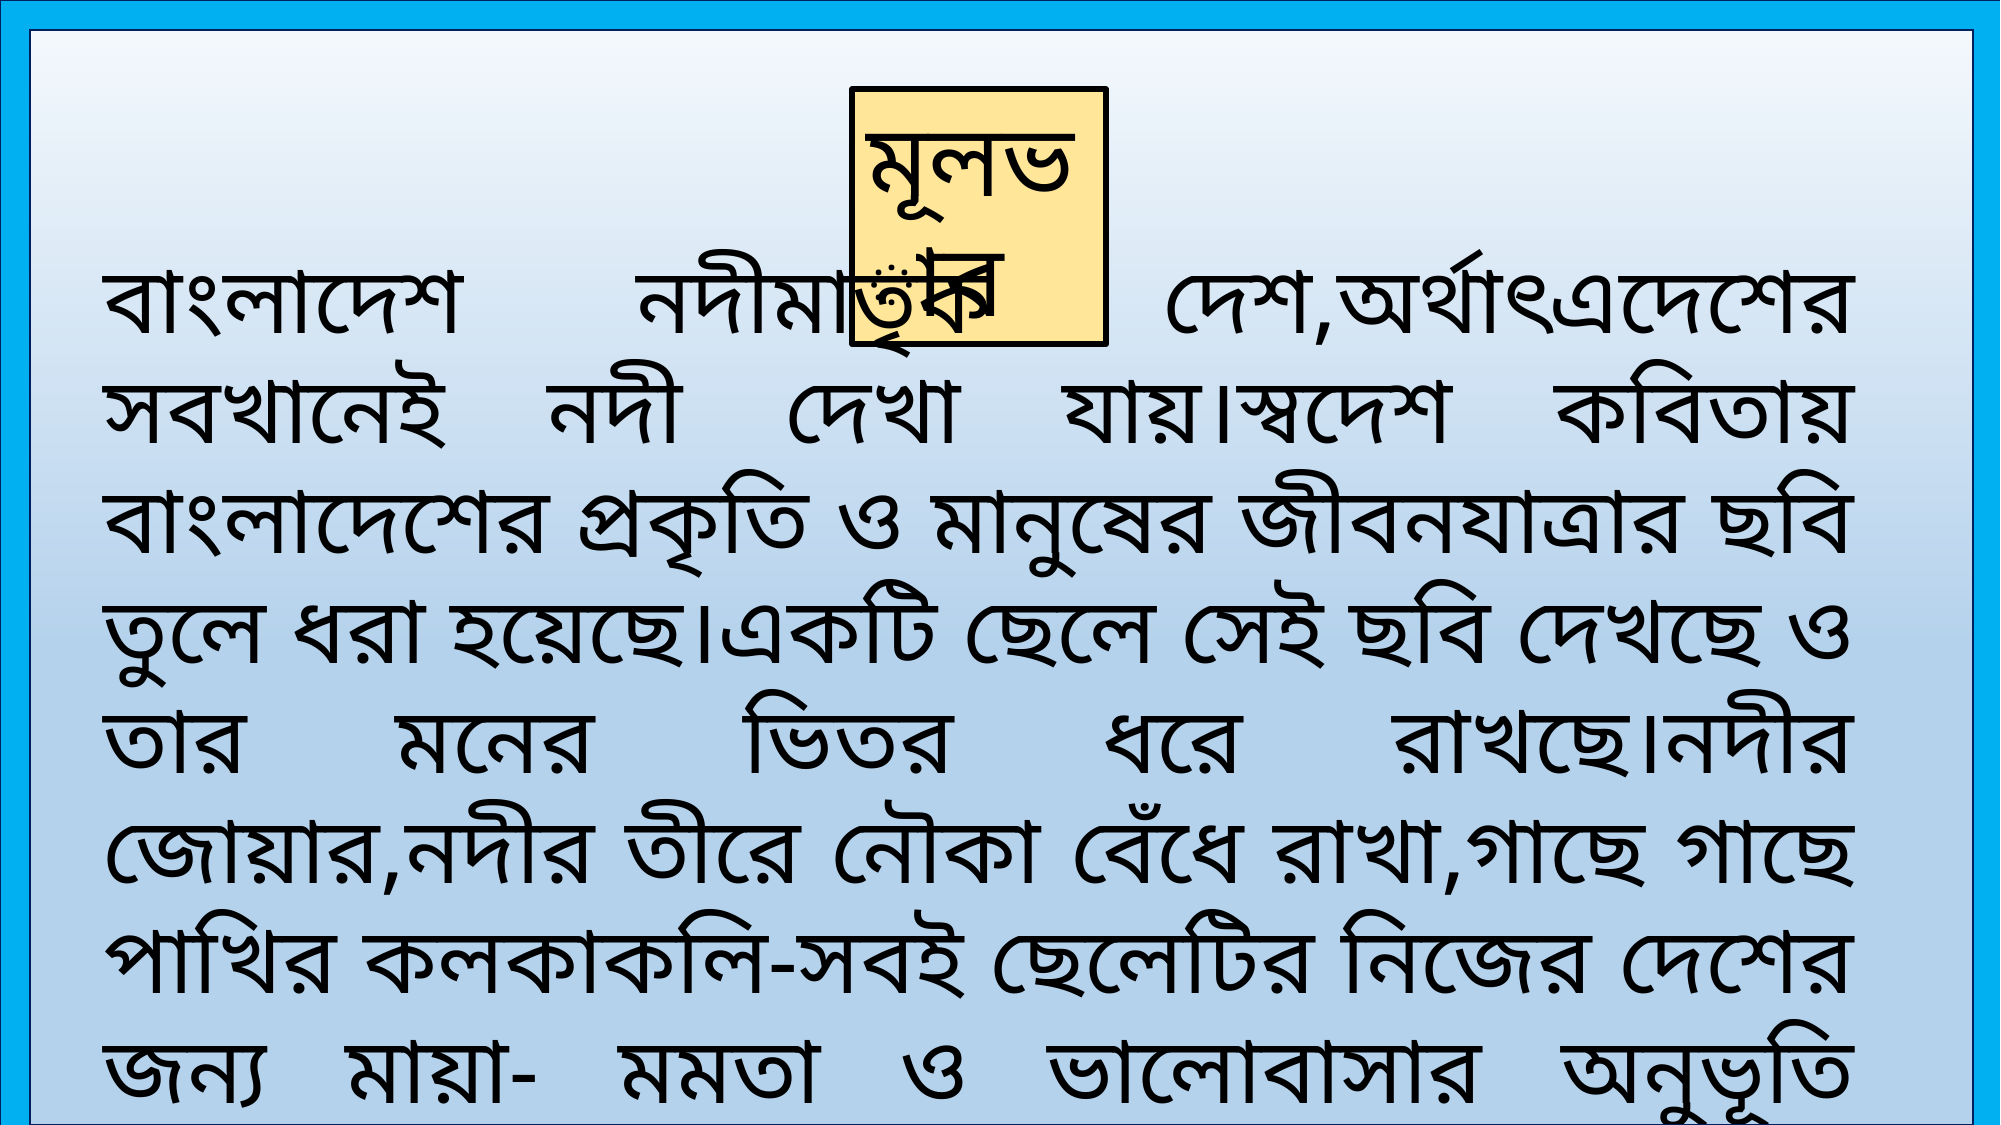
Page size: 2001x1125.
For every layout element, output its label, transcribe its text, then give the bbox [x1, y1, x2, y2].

text_box [0, 0, 2000, 1125]
text_box বাংলাদেশ নদীমাতৃক দেশ,অর্থাৎএদেশের সবখানেই নদী দেখা যায়।স্বদেশ কবিতায় বাংলাদেশের প্রকৃতি ও মানুষের জীবনযাত্রার ছবি তুলে ধরা হয়েছে।একটি ছেলে সেই ছবি দেখছে ও তার মনের ভিতর ধরে রাখছে।নদীর জোয়ার,নদীর তীরে নৌকা বেঁধে রাখা,গাছে গাছে পাখির কলকাকলি-সবই ছেলেটির নিজের দেশের জন্য মায়া- মমতা ও ভালোবাসার অনুভূতি জোগাচ্ছে। [88, 234, 1870, 1124]
text_box মূলভাব [852, 89, 1106, 234]
